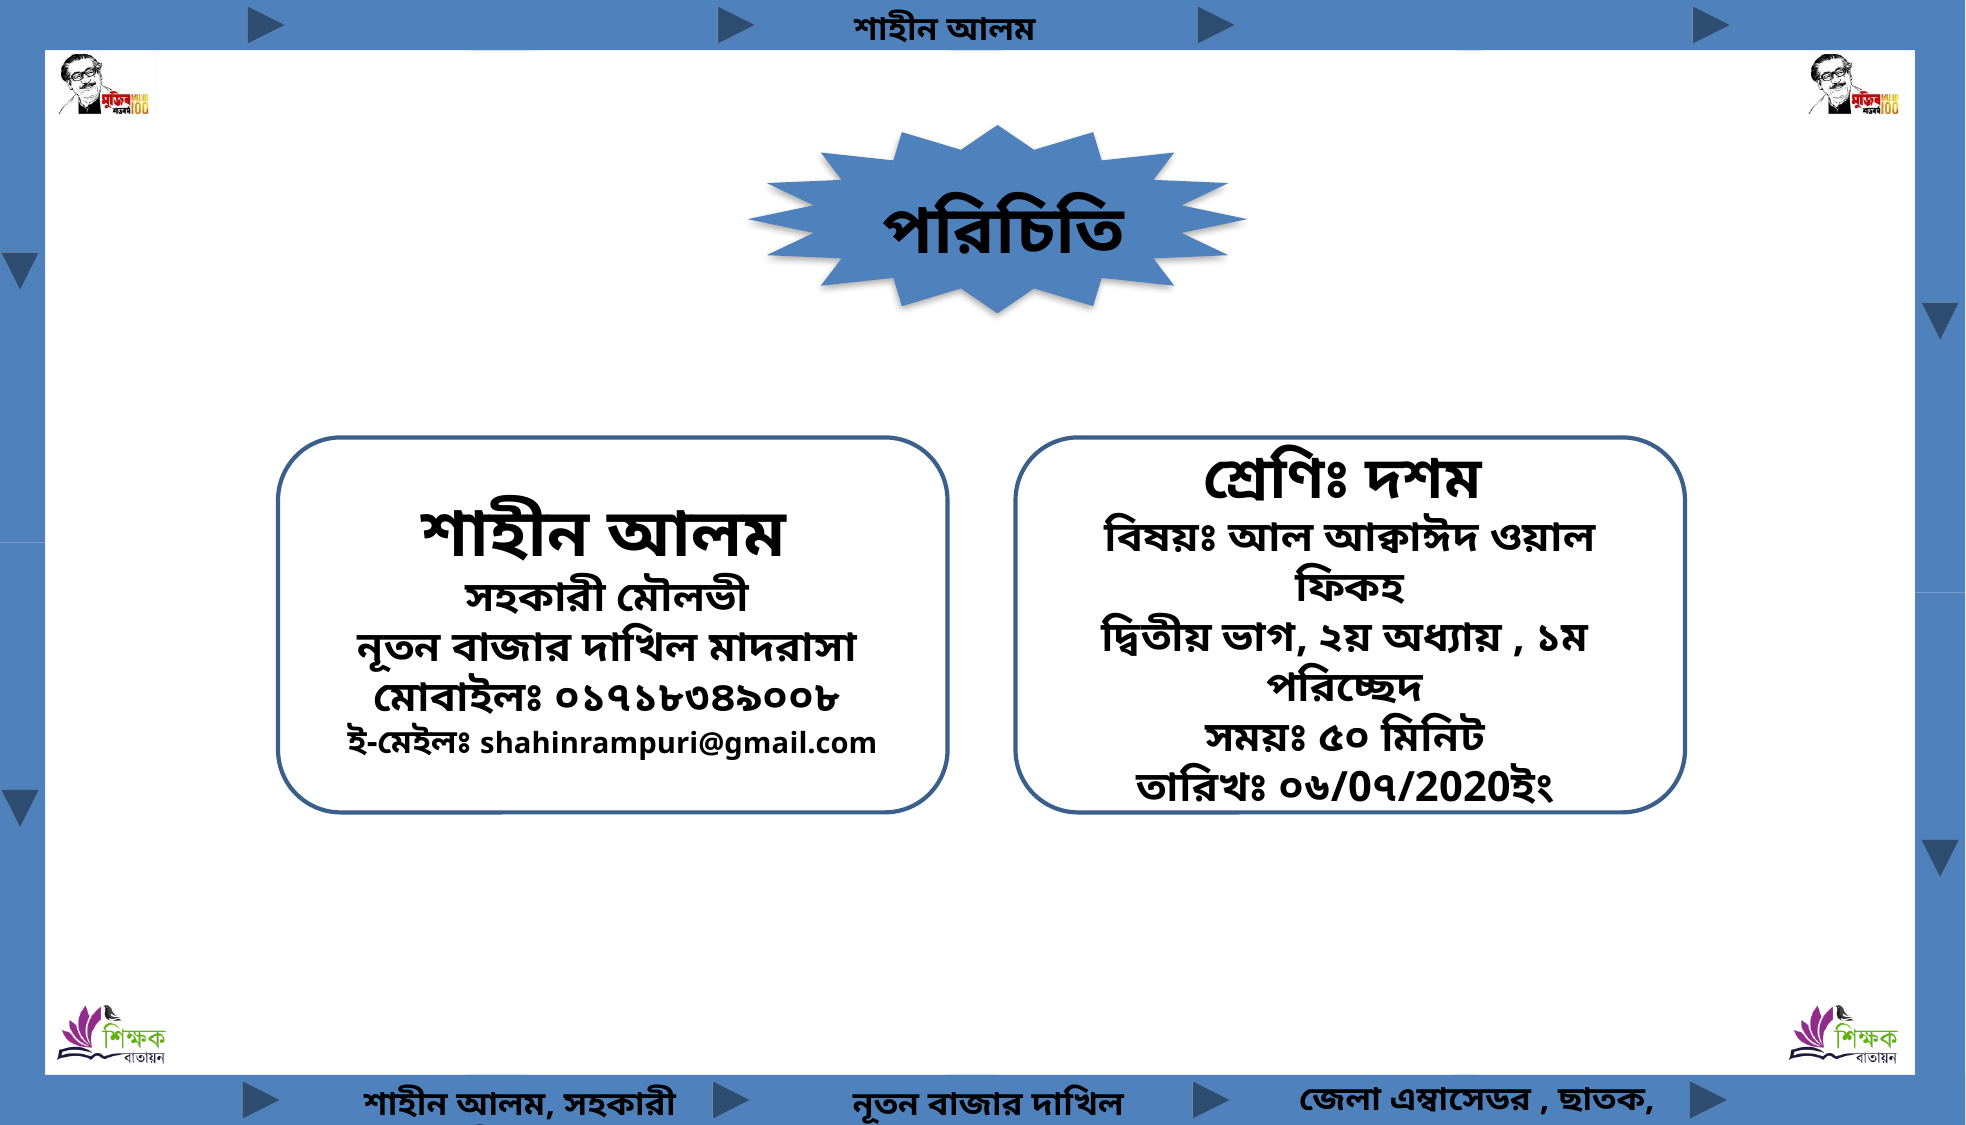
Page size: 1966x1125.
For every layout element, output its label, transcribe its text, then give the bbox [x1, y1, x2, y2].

picture [1782, 974, 1908, 1100]
picture [1795, 52, 1906, 115]
text_box শ্রেণিঃ দশম বিষয়ঃ আল আক্বাঈদ ওয়াল ফিকহ দ্বিতীয় ভাগ, ২য় অধ্যায় , ১ম পরিচ্ছেদ সময়ঃ ৫০ মিনিট তারিখঃ ০৬/0৭/2020ইং [1013, 435, 1688, 815]
text_box শাহীন আলম সহকারী মৌলভী নূতন বাজার দাখিল মাদরাসা মোবাইলঃ ০১৭১৮৩৪৯০০৮ ই-মেইলঃ shahinrampuri@gmail.com [275, 435, 950, 815]
picture [50, 974, 176, 1100]
text_box পরিচিতি [597, 178, 1410, 274]
text_box [818, 274, 1177, 316]
text_box [818, 123, 1177, 178]
picture [45, 52, 156, 115]
